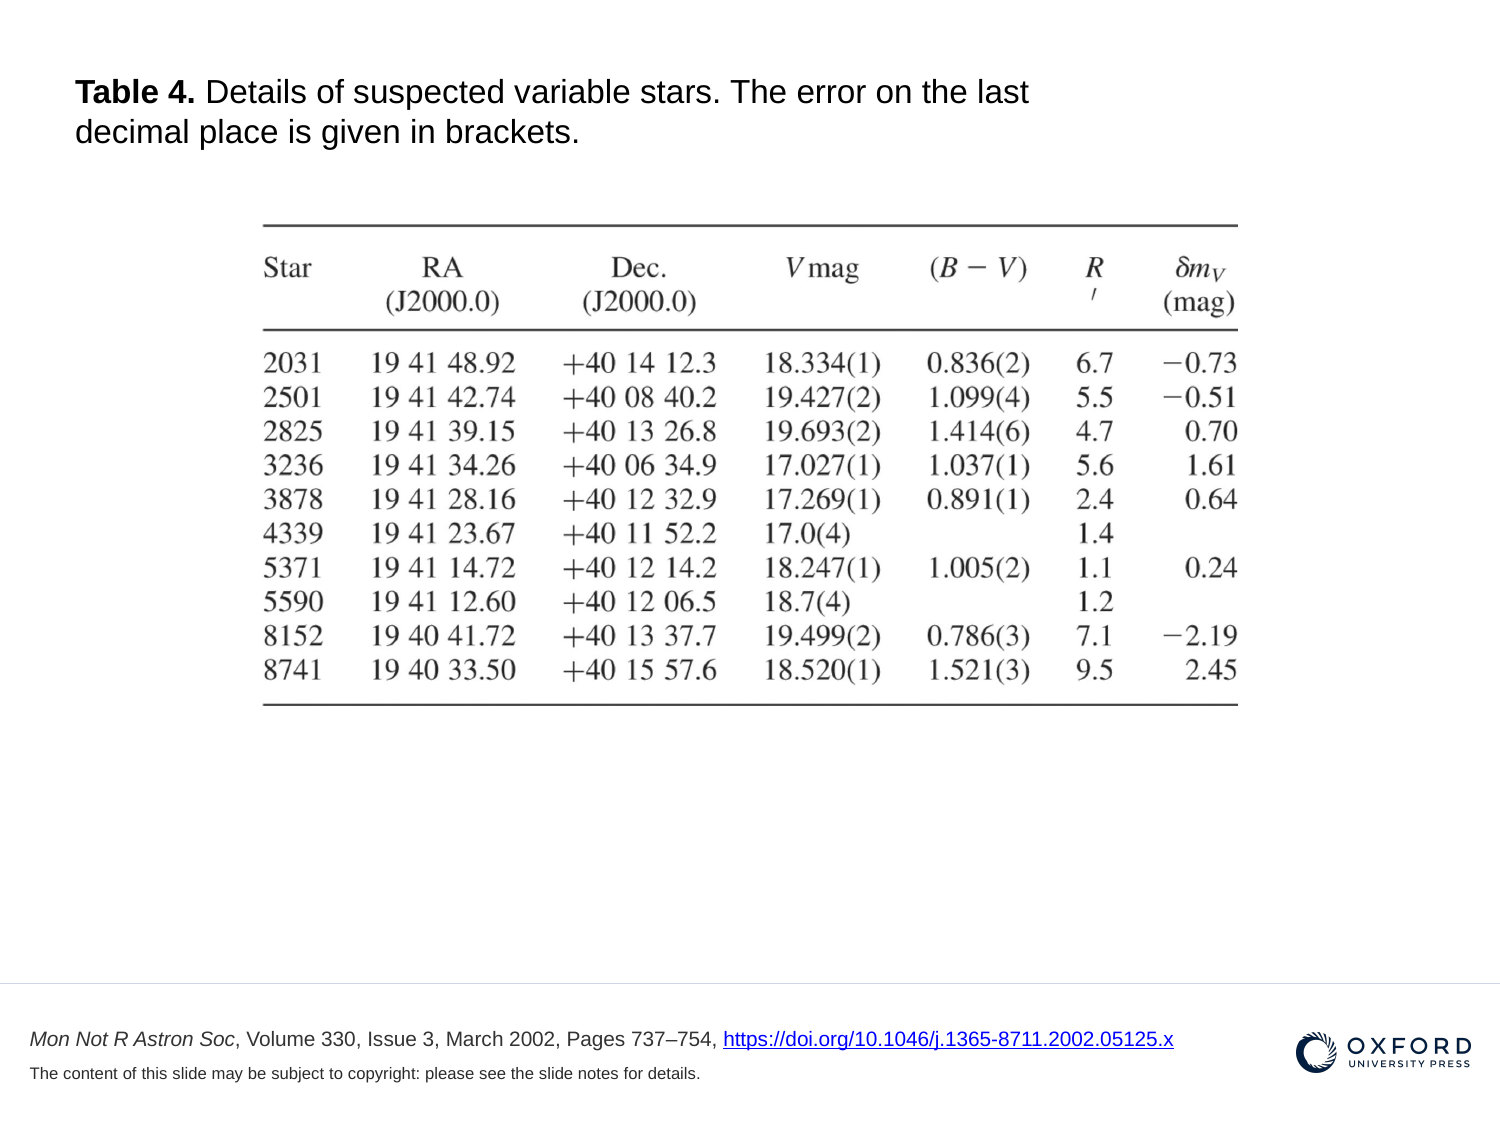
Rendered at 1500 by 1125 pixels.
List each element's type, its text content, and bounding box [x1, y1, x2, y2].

title Table 4. Details of suspected variable stars. The error on the last decimal place is given in brackets. [75, 69, 1078, 171]
footer Mon Not R Astron Soc, Volume 330, Issue 3, March 2002, Pages 737–754, https://doi.org/10.1046/j.1365-8711.2002.05125.x The content of this slide may be subject to copyright: please see the slide notes for details. [0, 983, 1260, 1125]
picture [262, 224, 1238, 706]
picture [1296, 1032, 1471, 1073]
